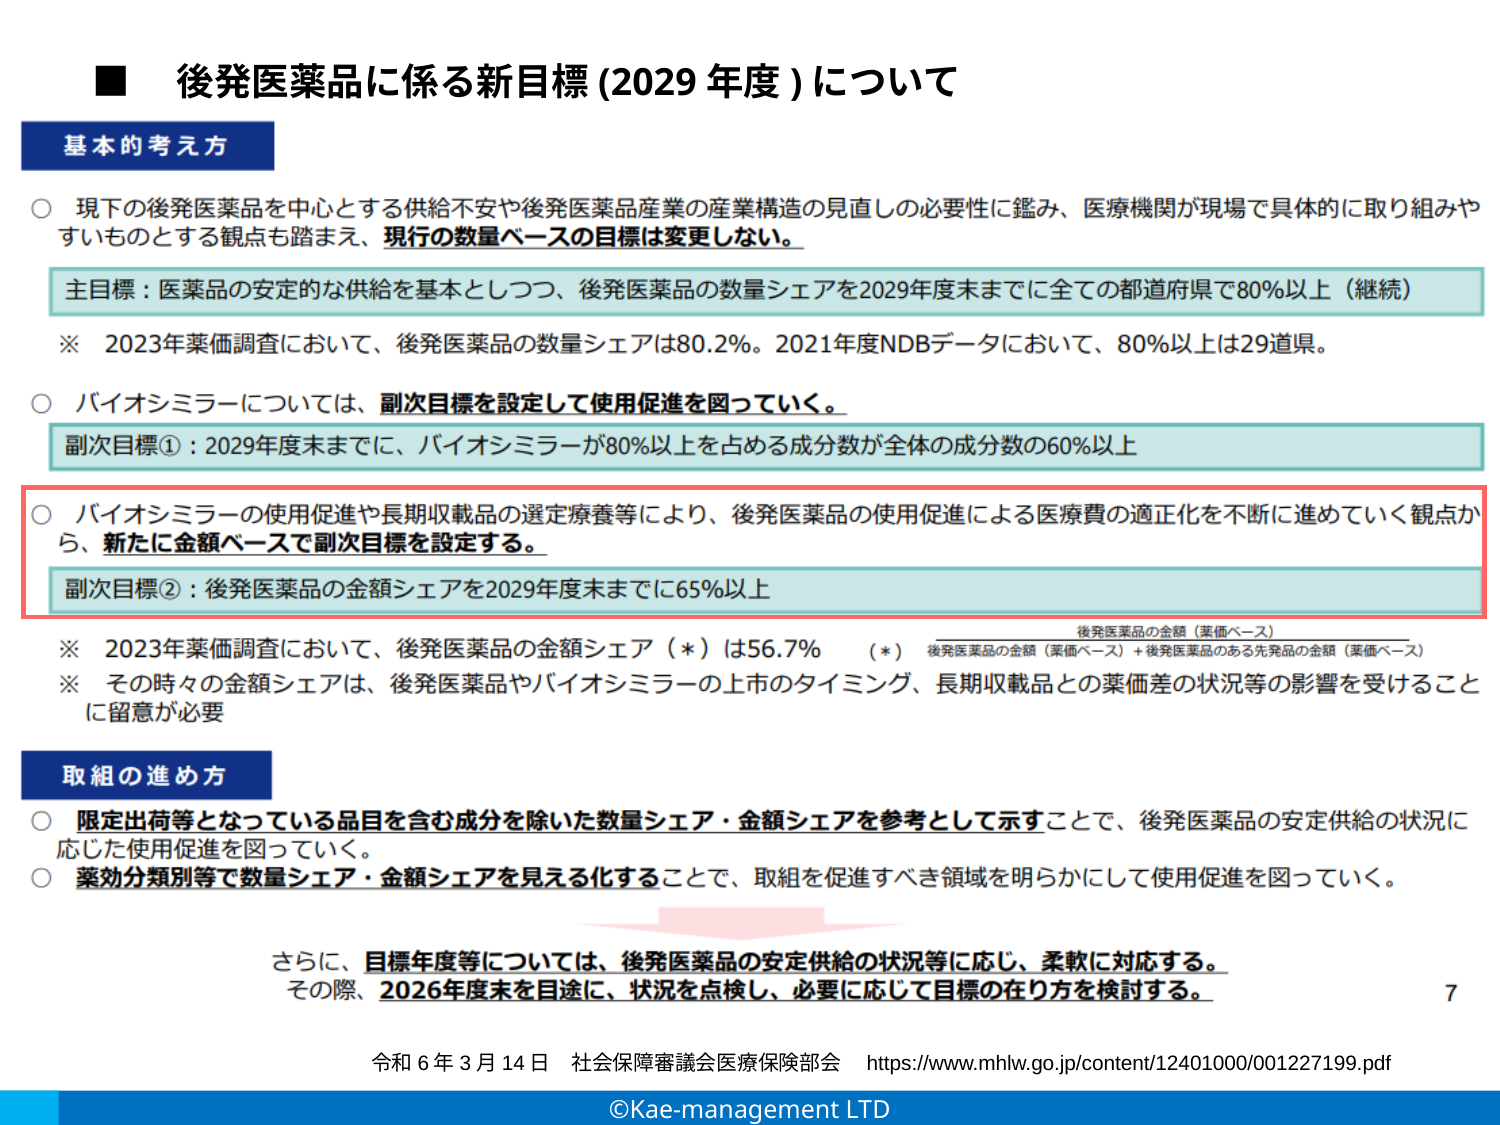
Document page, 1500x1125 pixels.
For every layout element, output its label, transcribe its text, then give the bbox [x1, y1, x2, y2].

text_box ■ 後発医薬品に係る新目標(2029年度)について [78, 50, 976, 110]
text_box 令和6年3月14日 社会保障審議会医療保険部会 https://www.mhlw.go.jp/content/12401000/001227199.pdf [356, 1042, 1500, 1082]
picture [0, 110, 1500, 1015]
